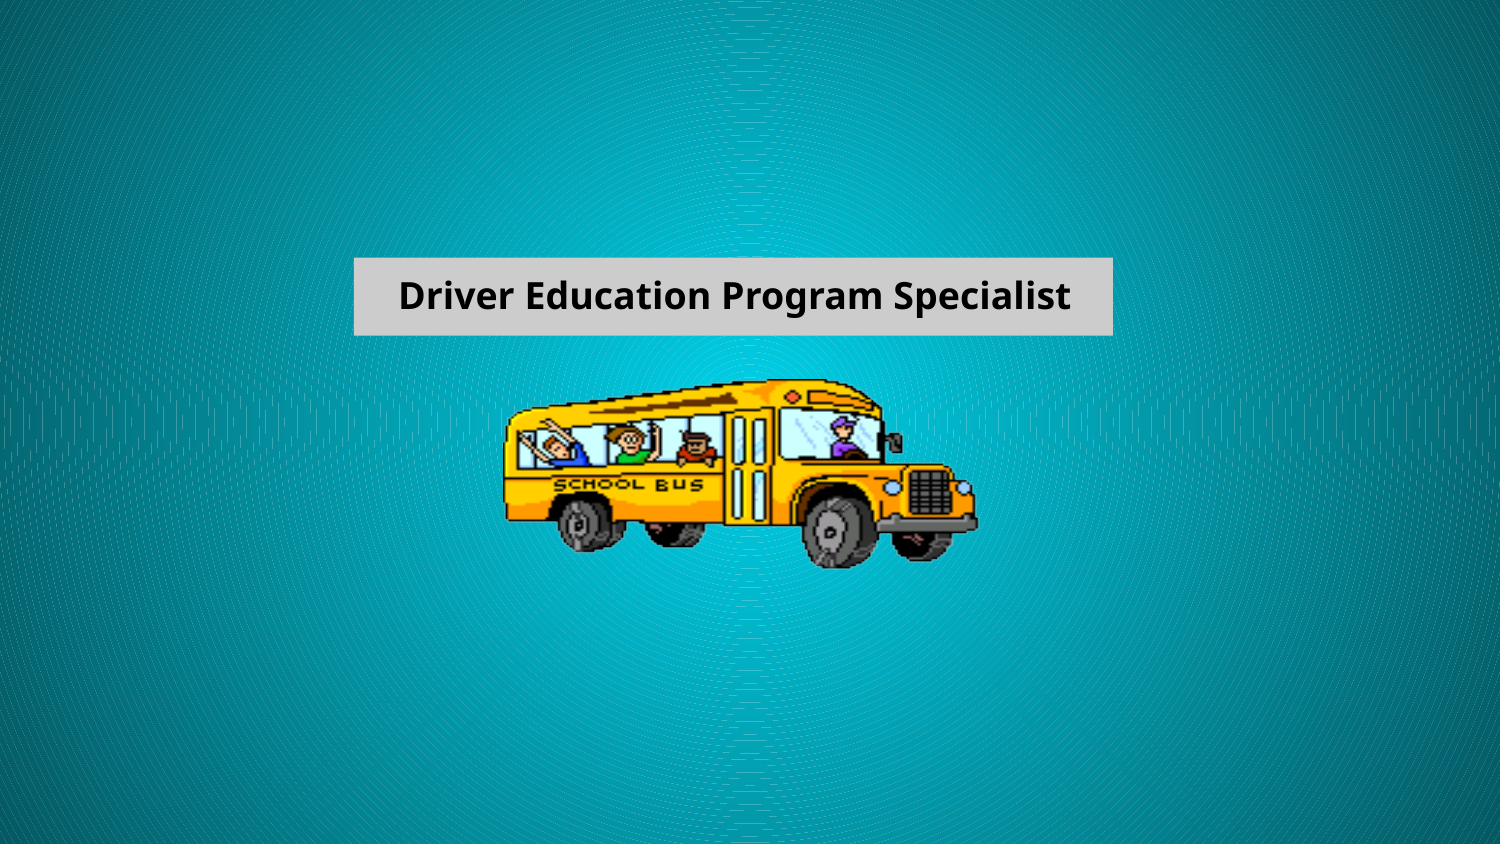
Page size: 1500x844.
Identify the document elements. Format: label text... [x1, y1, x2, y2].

picture [502, 379, 998, 573]
text_box Driver Education Program Specialist [353, 257, 1113, 336]
